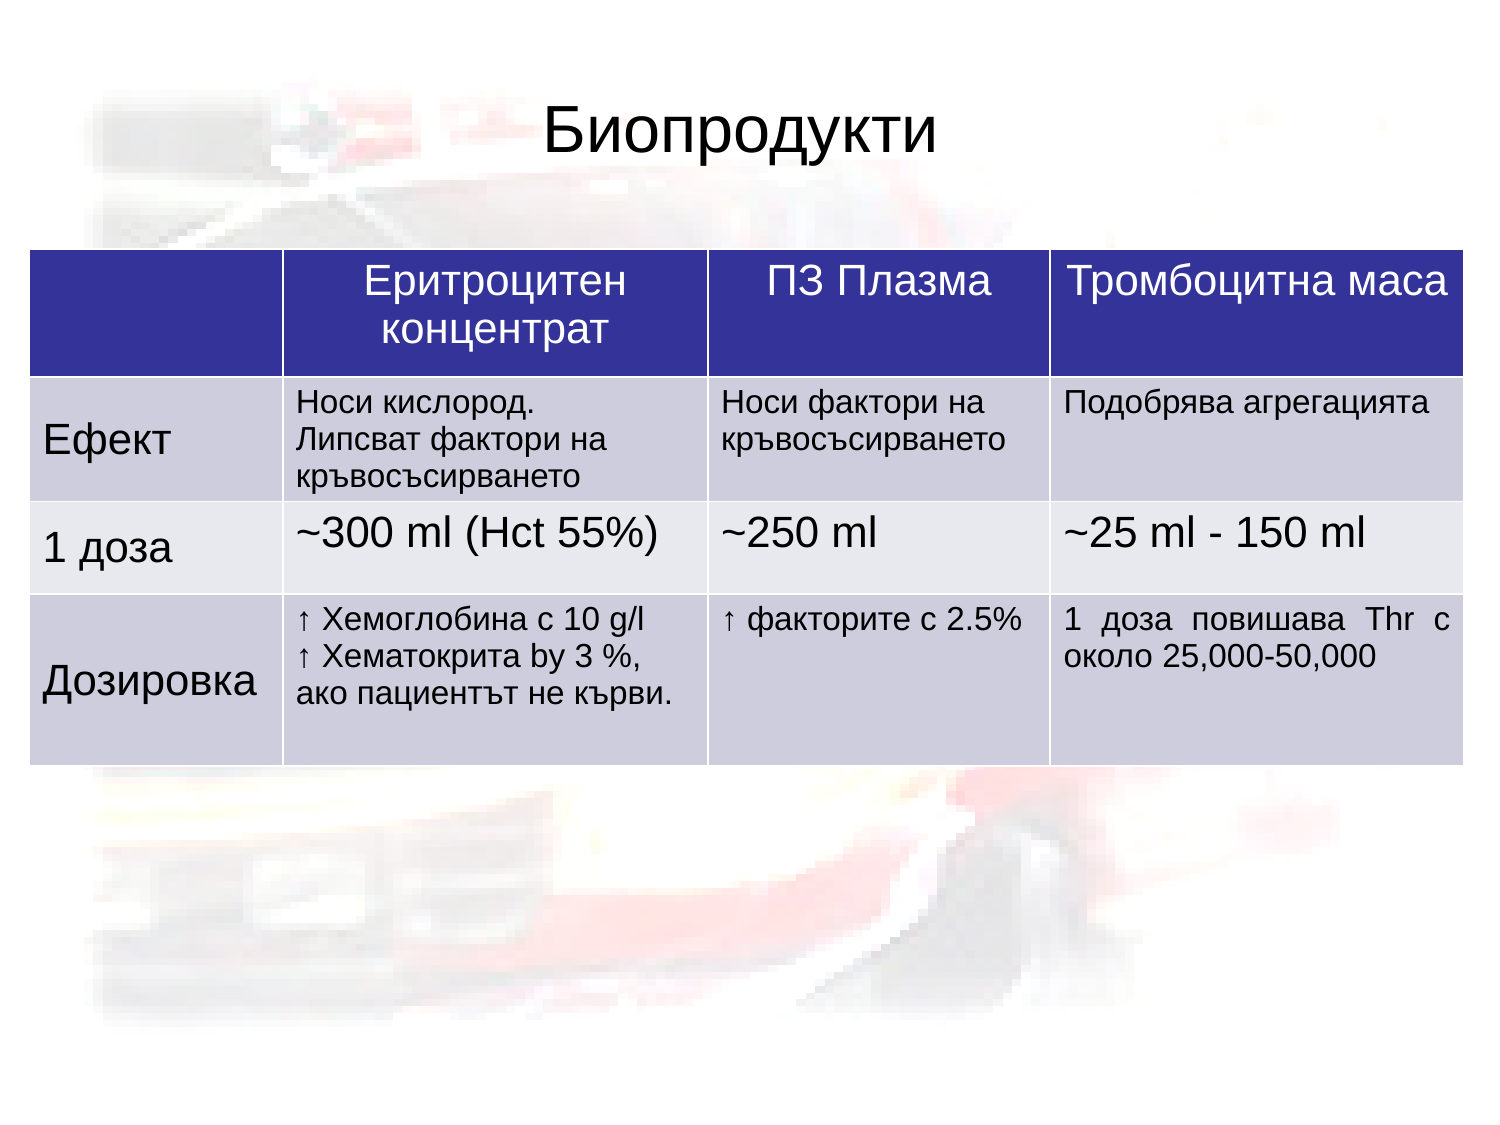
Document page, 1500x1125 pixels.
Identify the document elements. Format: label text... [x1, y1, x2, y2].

table_cell Подобрява агрегацията [1051, 378, 1463, 501]
table_cell ~25 ml - 150 ml [1051, 502, 1463, 593]
table_header Еритроцитен концентрат [284, 250, 707, 376]
table_cell 1 доза [30, 502, 282, 593]
table_cell ~300 ml (Hct 55%) [284, 502, 707, 593]
table_cell ~250 ml [709, 502, 1049, 593]
table_header ПЗ Плазма [709, 250, 1049, 376]
text_box Биопродукти [525, 78, 957, 174]
table_cell 1 доза повишава Thr с около 25,000-50,000 [1051, 595, 1463, 765]
table_cell Носи кислород. Липсват фактори на кръвосъсирването [284, 378, 707, 501]
table_cell ↑ Хемоглобина с 10 g/l ↑ Хематокрита by 3 %, ако пациентът не кърви. [284, 595, 707, 765]
table_cell ↑ факторите с 2.5% [709, 595, 1049, 765]
table_cell Дозировка [30, 595, 282, 765]
table_cell Ефект [30, 378, 282, 501]
table_header [30, 250, 282, 376]
table_header Тромбоцитна маса [1051, 250, 1463, 376]
table_cell Носи фактори на кръвосъсирването [709, 378, 1049, 501]
